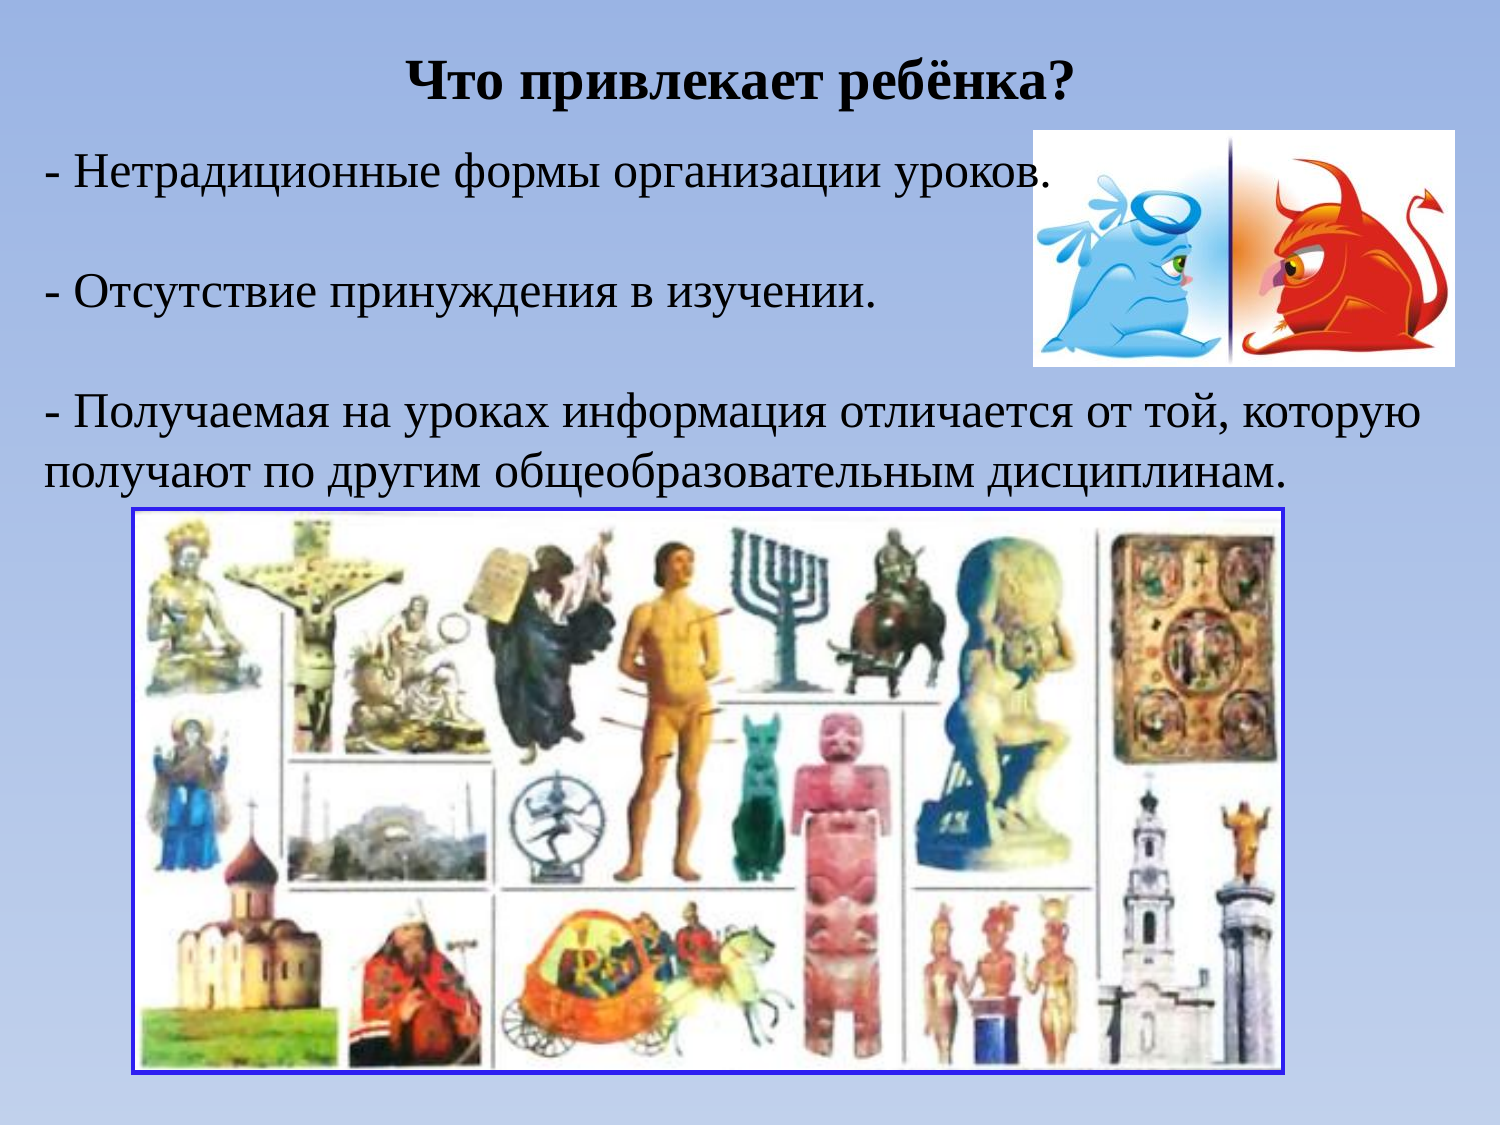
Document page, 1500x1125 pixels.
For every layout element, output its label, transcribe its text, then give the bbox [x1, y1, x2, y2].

picture [134, 511, 1282, 1071]
text_box Что привлекает ребёнка? [336, 34, 1146, 120]
text_box - Нетрадиционные формы организации уроков. - Отсутствие принуждения в изучении. - Получаемая на уроках информация отличается от той, которую получают по другим общеобразовательным дисциплинам. [29, 130, 1454, 505]
picture [1033, 130, 1455, 367]
